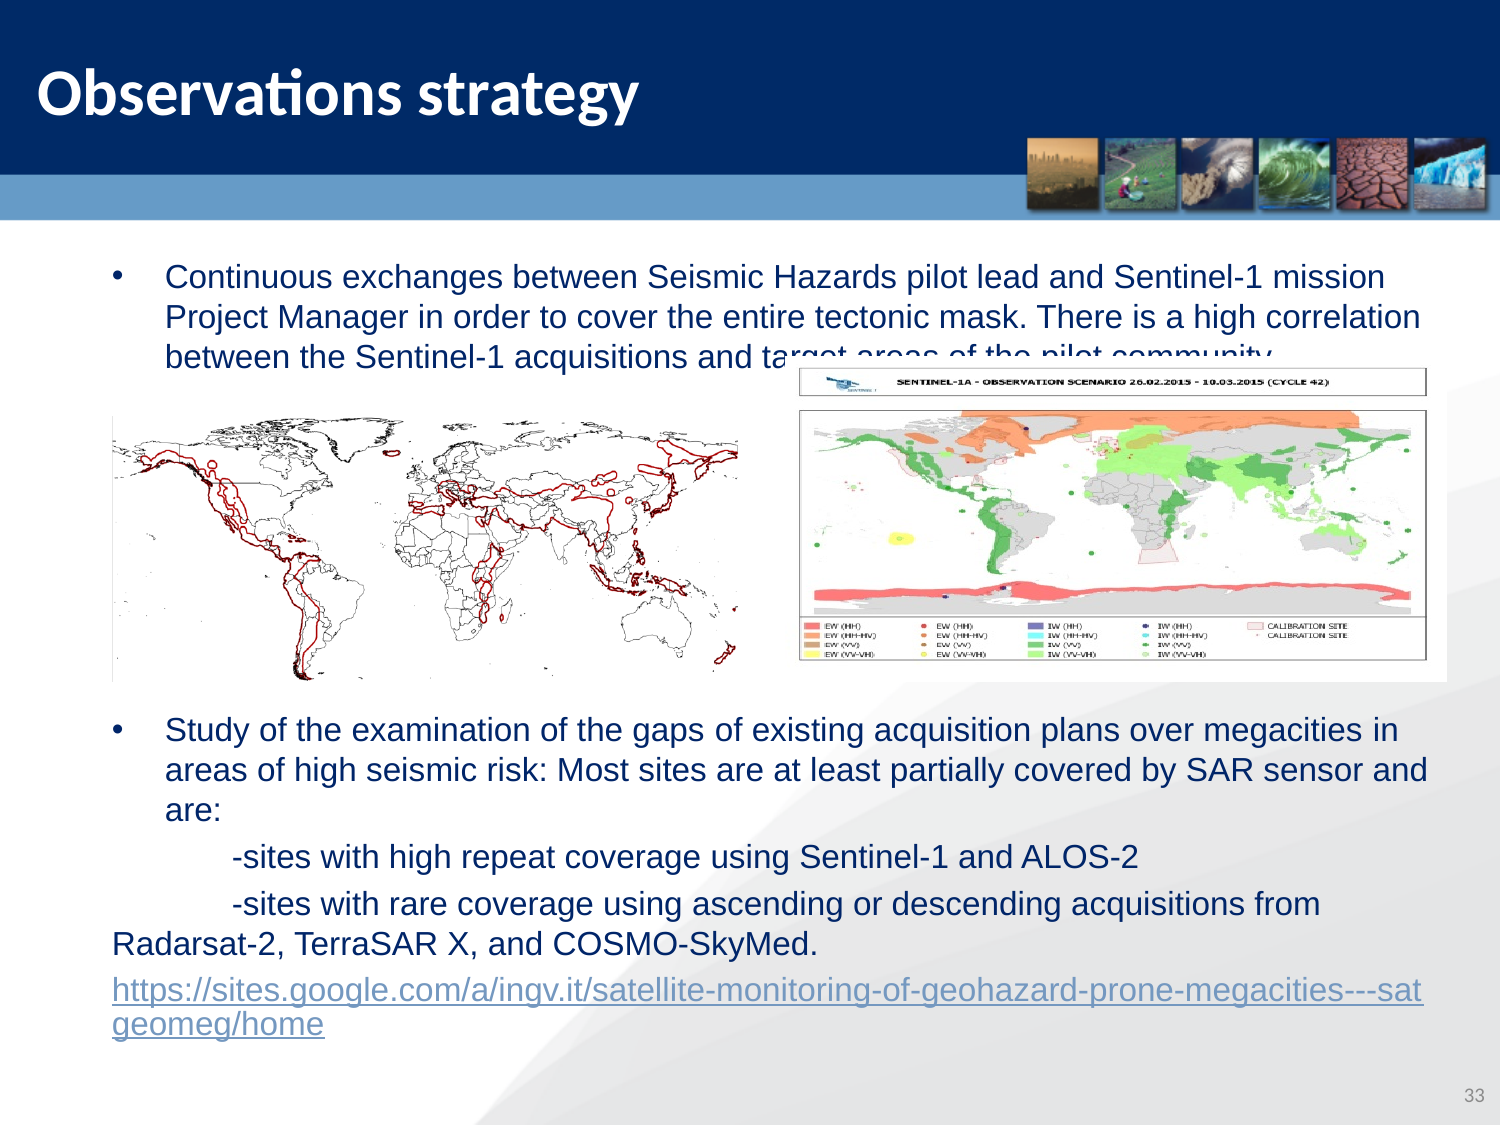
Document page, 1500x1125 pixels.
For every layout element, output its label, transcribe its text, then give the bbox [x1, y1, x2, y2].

list Continuous exchanges between Seismic Hazards pilot lead and Sentinel-1 mission Project Manager in order to cover the entire tectonic mask. There is a high correlation between the Sentinel-1 acquisitions and target areas of the pilot community. Study of the examination of the gaps of existing acquisition plans over megacities in areas of high seismic risk: Most sites are at least partially covered by SAR sensor and are: -sites with high repeat coverage using Sentinel-1 and ALOS-2 -sites with rare coverage using ascending or descending acquisitions from Radarsat-2, TerraSAR X, and COSMO-SkyMed. https://sites.google.com/a/ingv.it/satellite-monitoring-of-geohazard-prone-megacities---satgeomeg/home [96, 247, 1448, 1045]
title Observations strategy [22, 0, 830, 179]
slide_number 33 [1187, 1073, 1500, 1125]
picture [0, 0, 1500, 1125]
